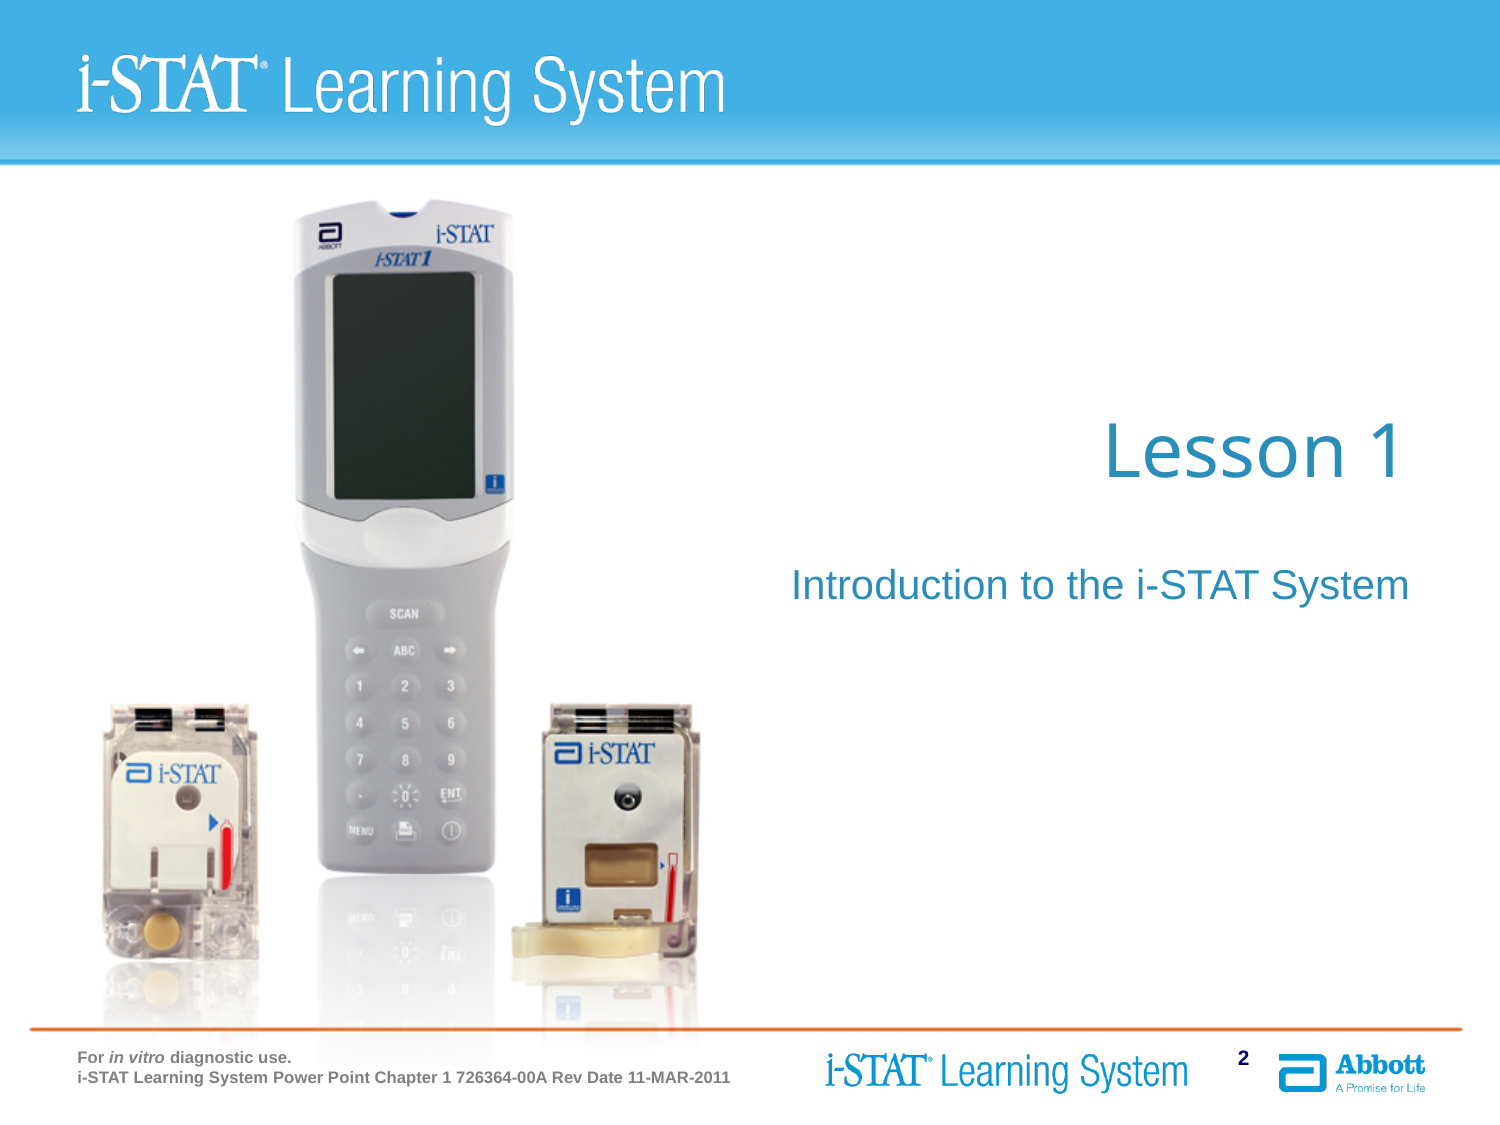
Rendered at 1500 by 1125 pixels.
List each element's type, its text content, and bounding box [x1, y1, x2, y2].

slide_number 2 [1199, 1037, 1288, 1088]
footer For in vitro diagnostic use. i-STAT Learning System Power Point Chapter 1 726364-00A Rev Date 11-MAR-2011 [62, 1039, 1188, 1091]
picture [0, 0, 1500, 1125]
title Lesson 1 [612, 362, 1426, 549]
subtitle Introduction to the i-STAT System [612, 549, 1426, 663]
